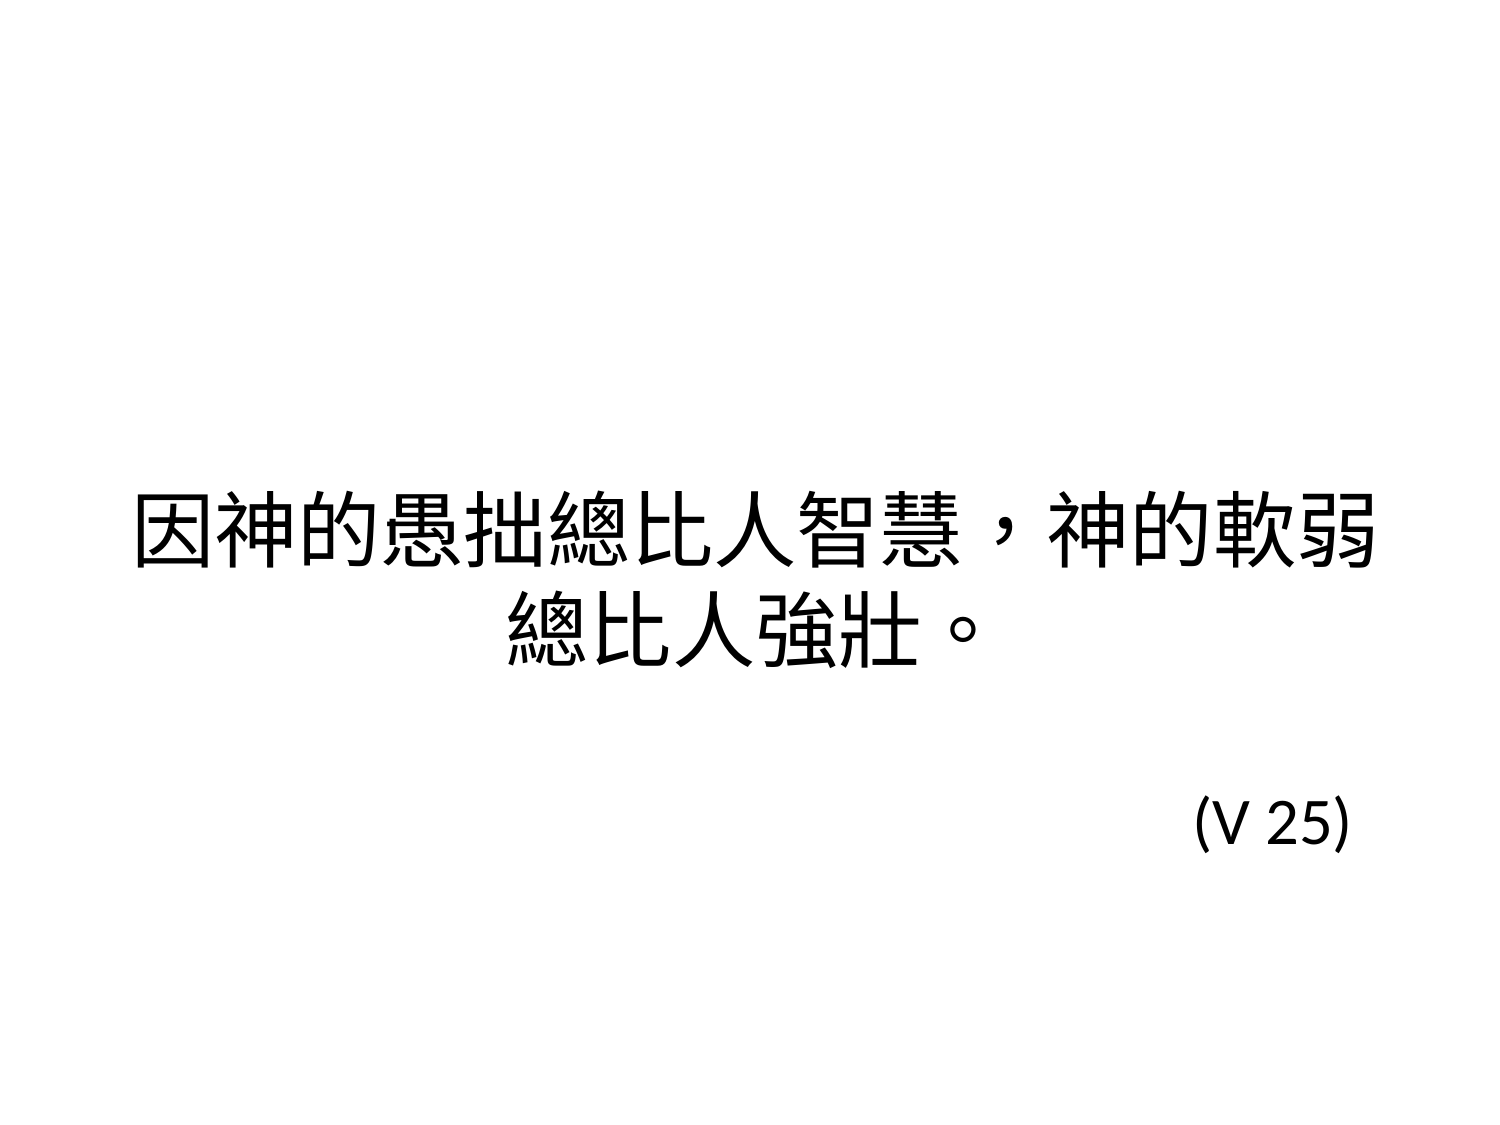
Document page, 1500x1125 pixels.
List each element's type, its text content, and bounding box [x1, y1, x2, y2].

text_box 因神的愚拙總比人智慧，神的軟弱總比人強壯。 (V 25) [77, 470, 1434, 956]
